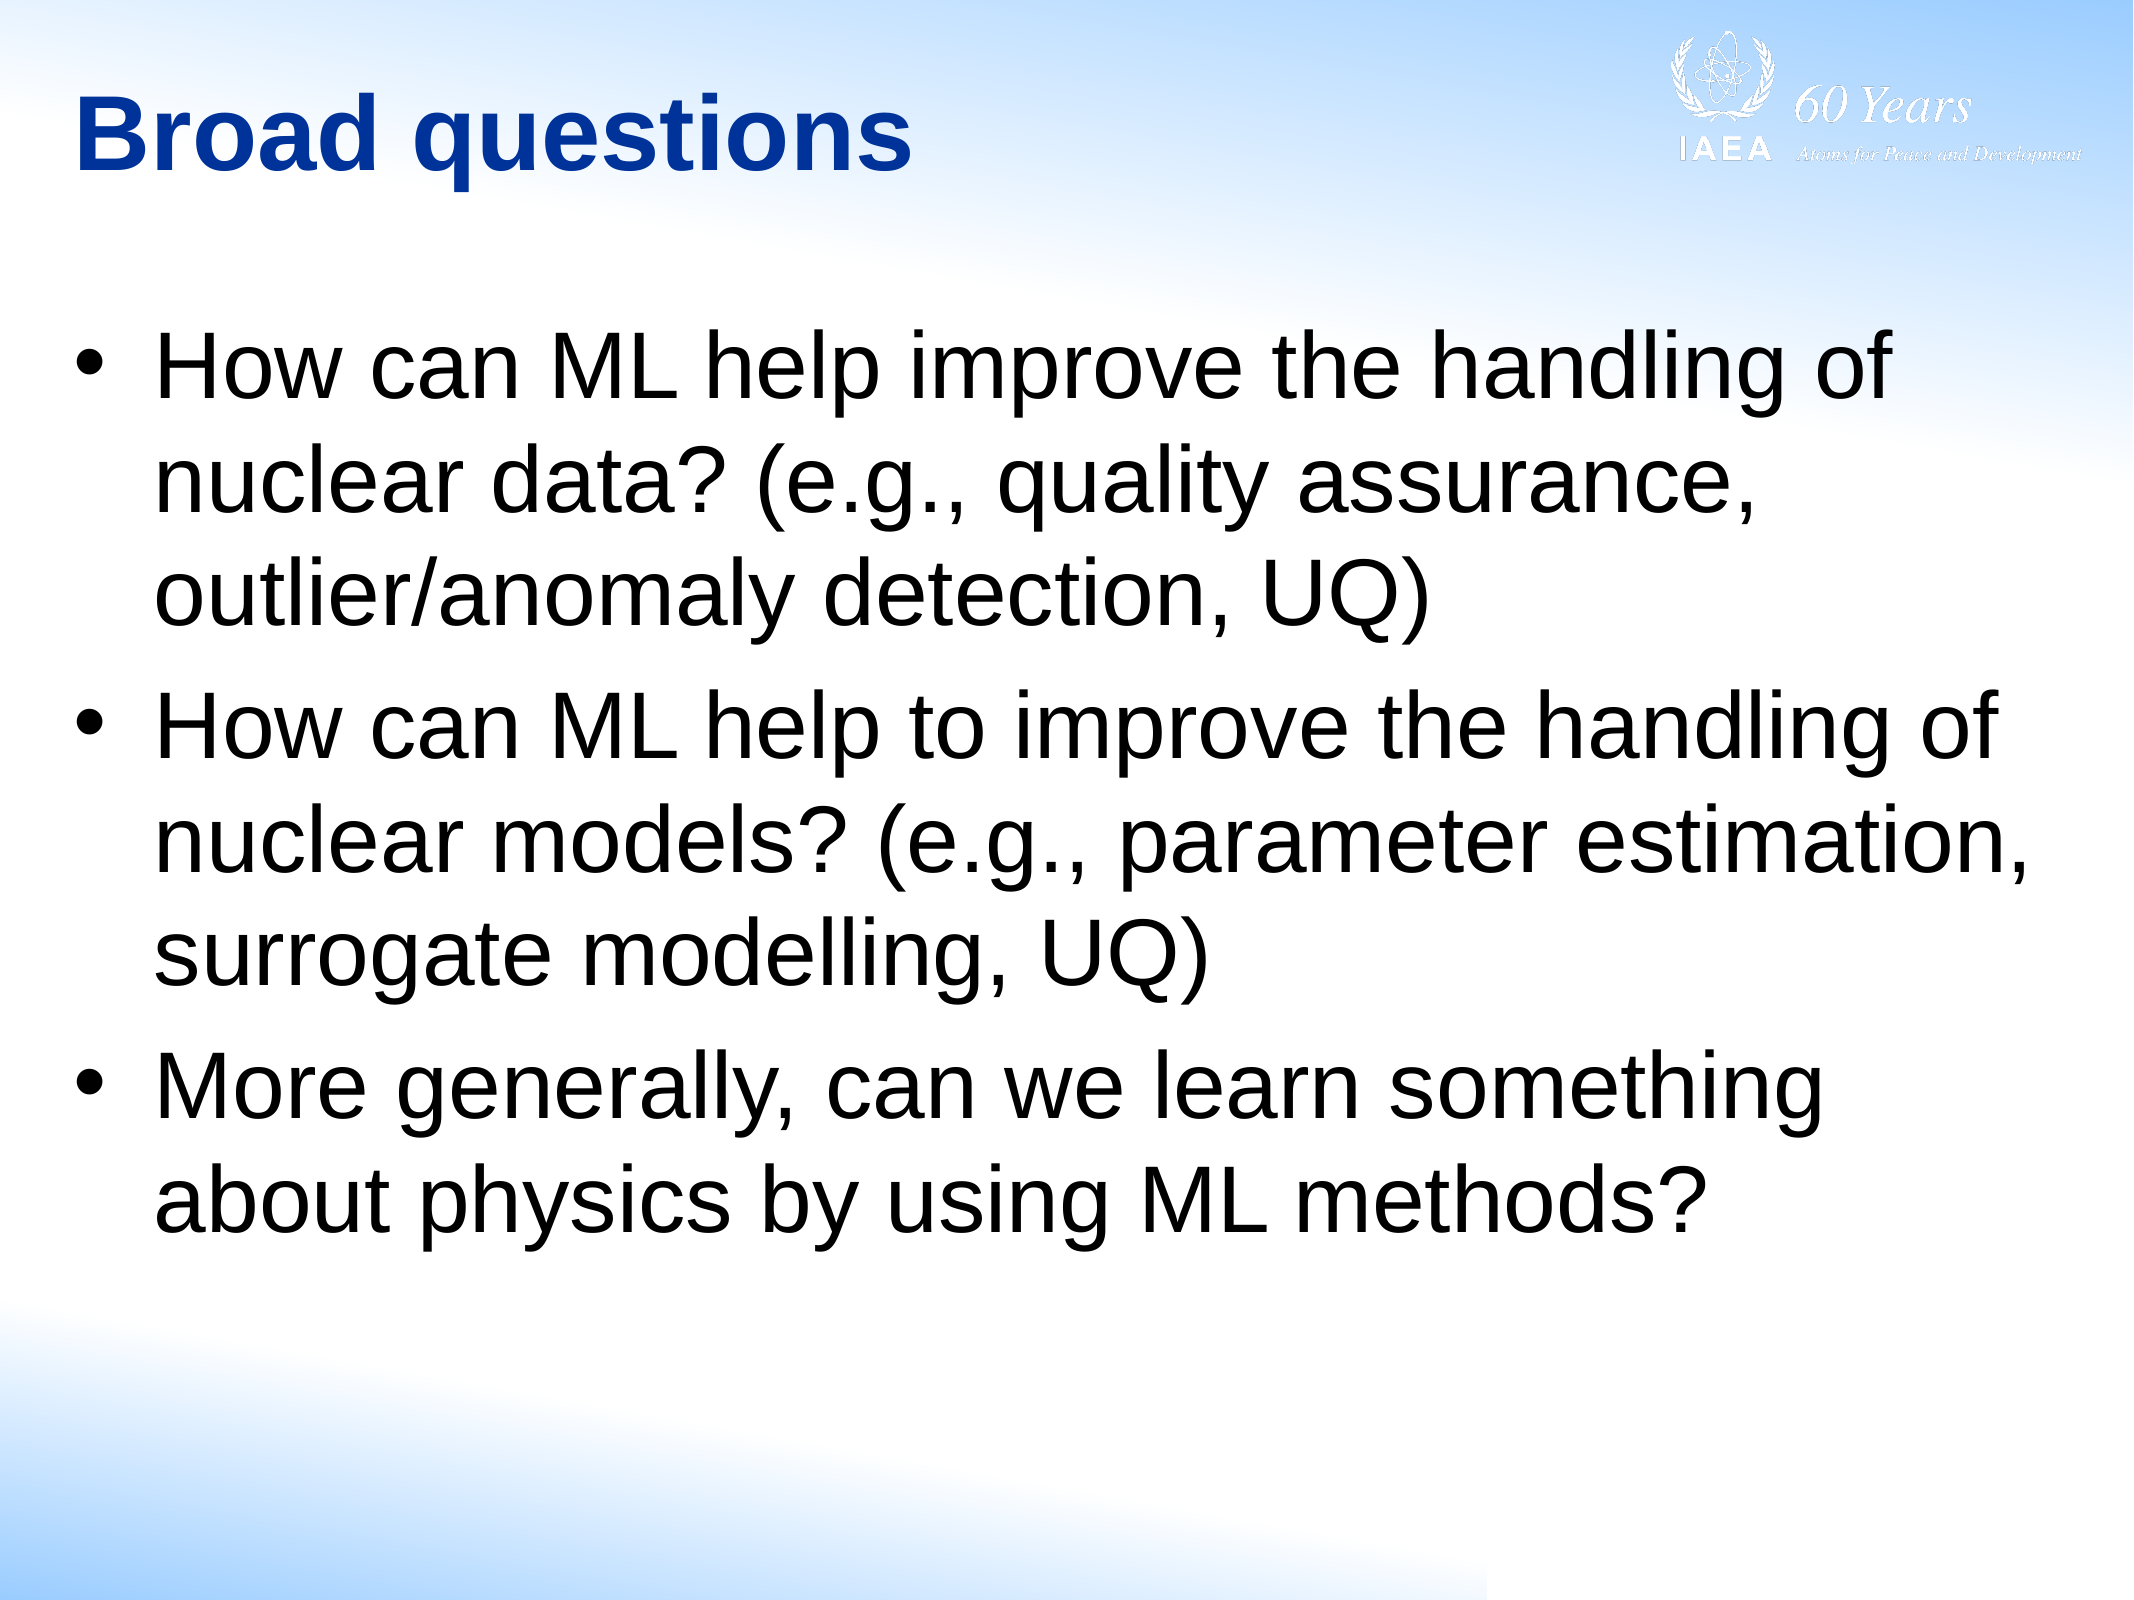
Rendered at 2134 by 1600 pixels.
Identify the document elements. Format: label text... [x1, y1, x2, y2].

title Broad questions [58, 27, 1487, 229]
picture [1671, 31, 2082, 164]
list How can ML help improve the handling of nuclear data? (e.g., quality assurance, outlier/anomaly detection, UQ) How can ML help to improve the handling of nuclear models? (e.g., parameter estimation, surrogate modelling, UQ) More generally, can we learn something about physics by using ML methods? [58, 295, 2092, 1430]
